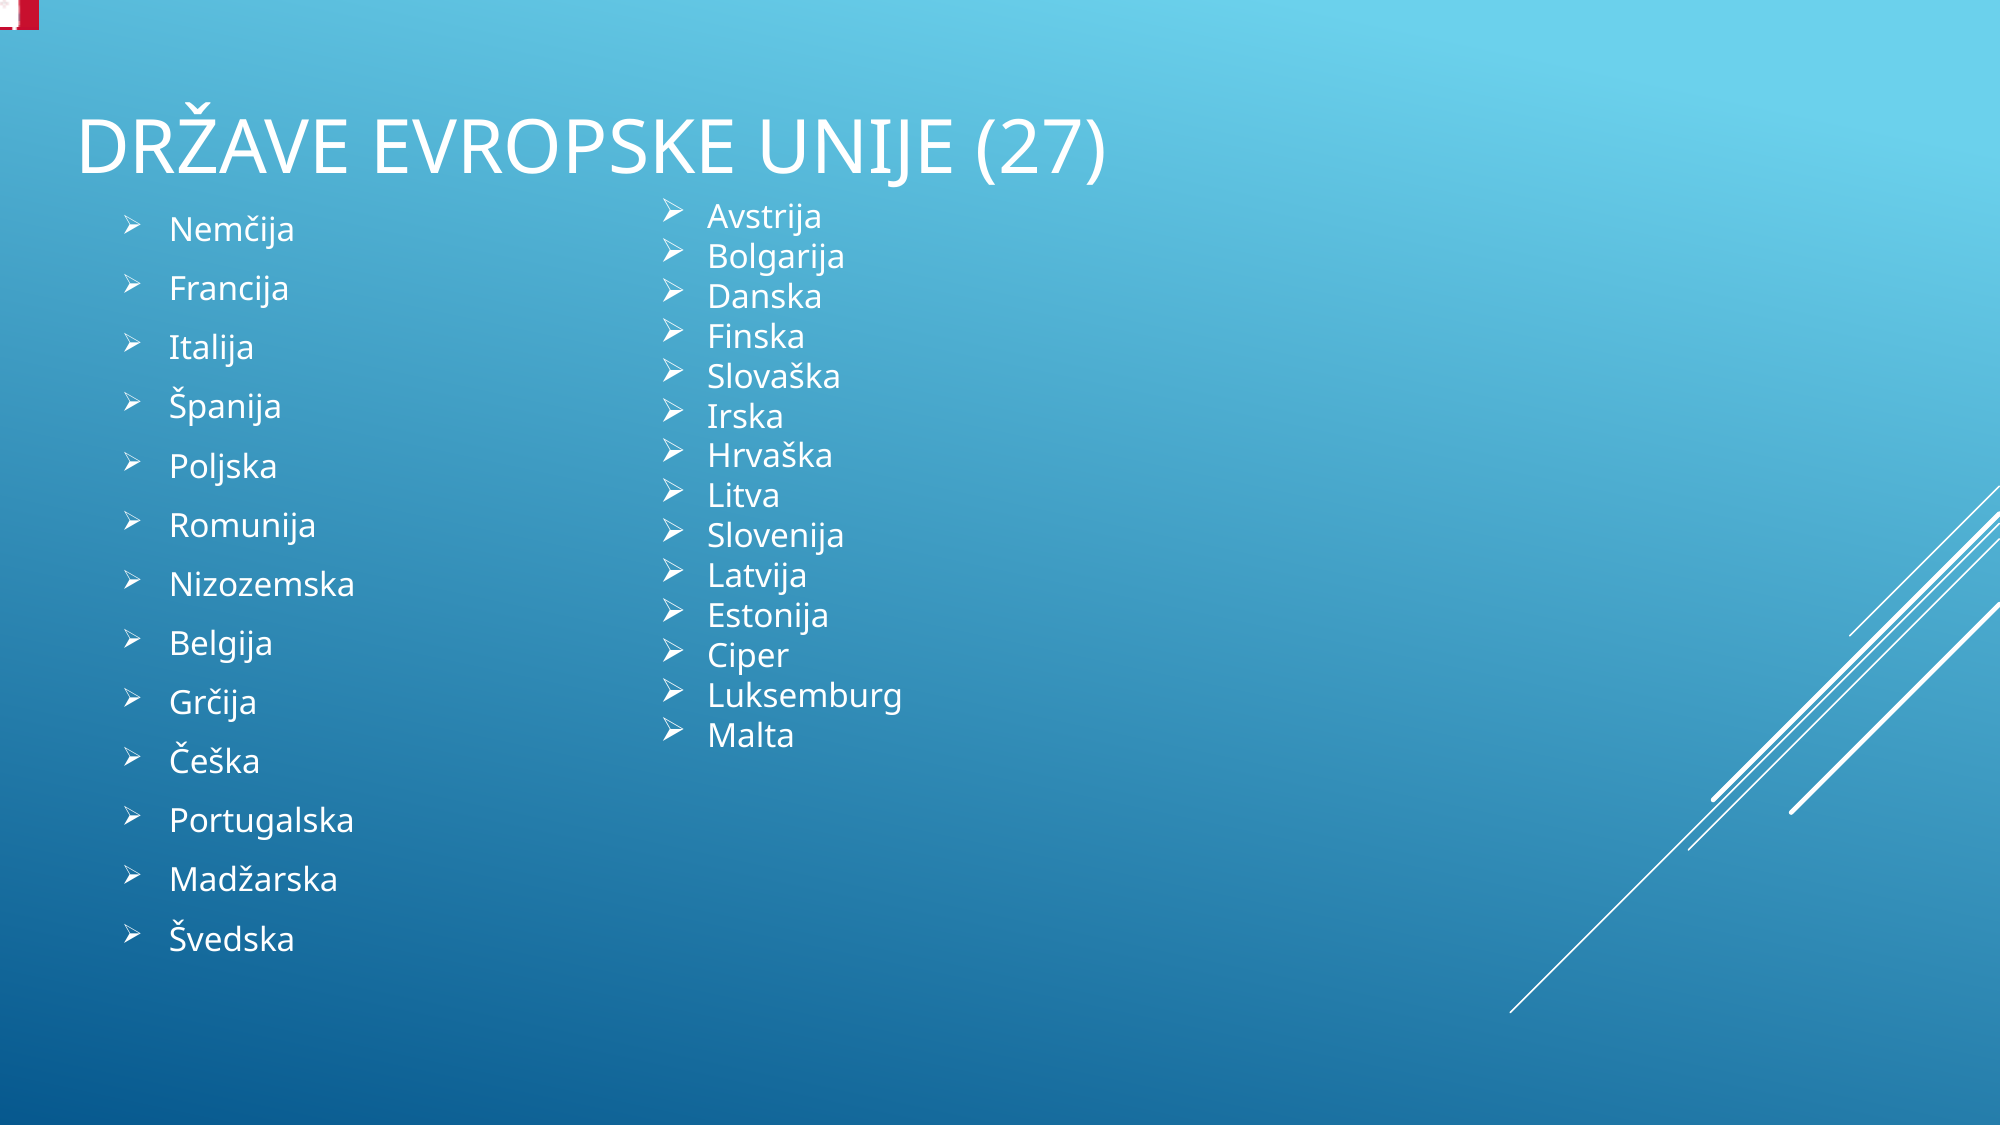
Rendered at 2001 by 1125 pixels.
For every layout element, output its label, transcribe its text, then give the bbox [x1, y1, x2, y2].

text_box Avstrija Bolgarija Danska Finska Slovaška Irska Hrvaška Litva Slovenija Latvija Estonija Ciper Luksemburg Malta [645, 187, 1328, 762]
picture [0, 0, 40, 30]
list Nemčija Francija Italija Španija Poljska Romunija Nizozemska Belgija Grčija Češka Portugalska Madžarska Švedska [106, 208, 646, 1017]
title DRŽAVE EVROPSKE UNIJE (27) [59, 19, 1460, 267]
